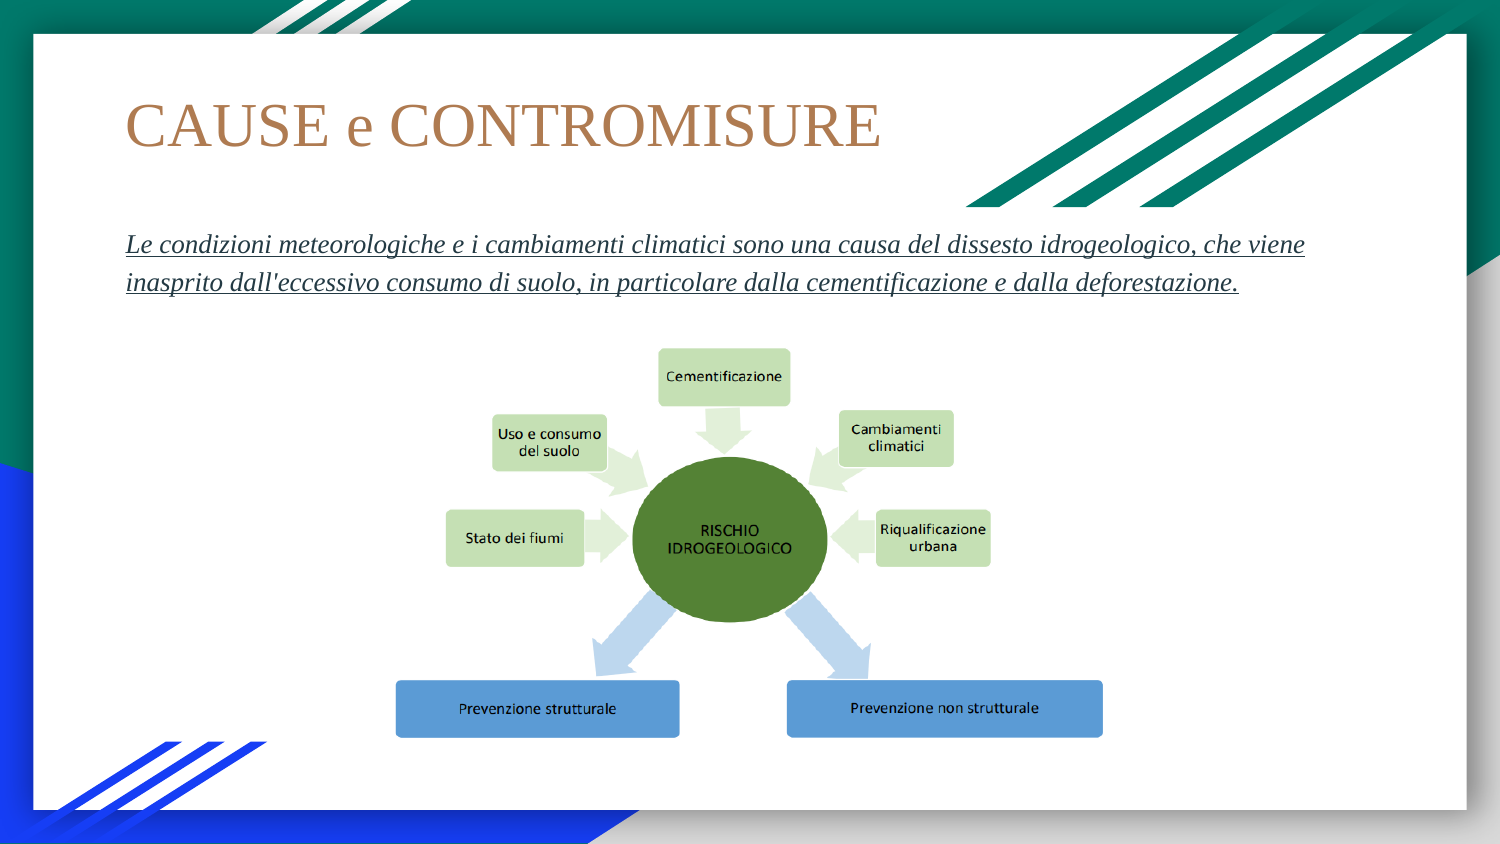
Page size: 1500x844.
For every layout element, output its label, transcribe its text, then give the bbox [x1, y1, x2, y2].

picture [380, 330, 1120, 788]
text_box Le condizioni meteorologiche e i cambiamenti climatici sono una causa del dissesto idrogeologico, che viene inasprito dall'eccessivo consumo di suolo, in particolare dalla cementificazione e dalla deforestazione. [110, 207, 1342, 478]
text_box CAUSE e CONTROMISURE [110, 69, 1342, 207]
